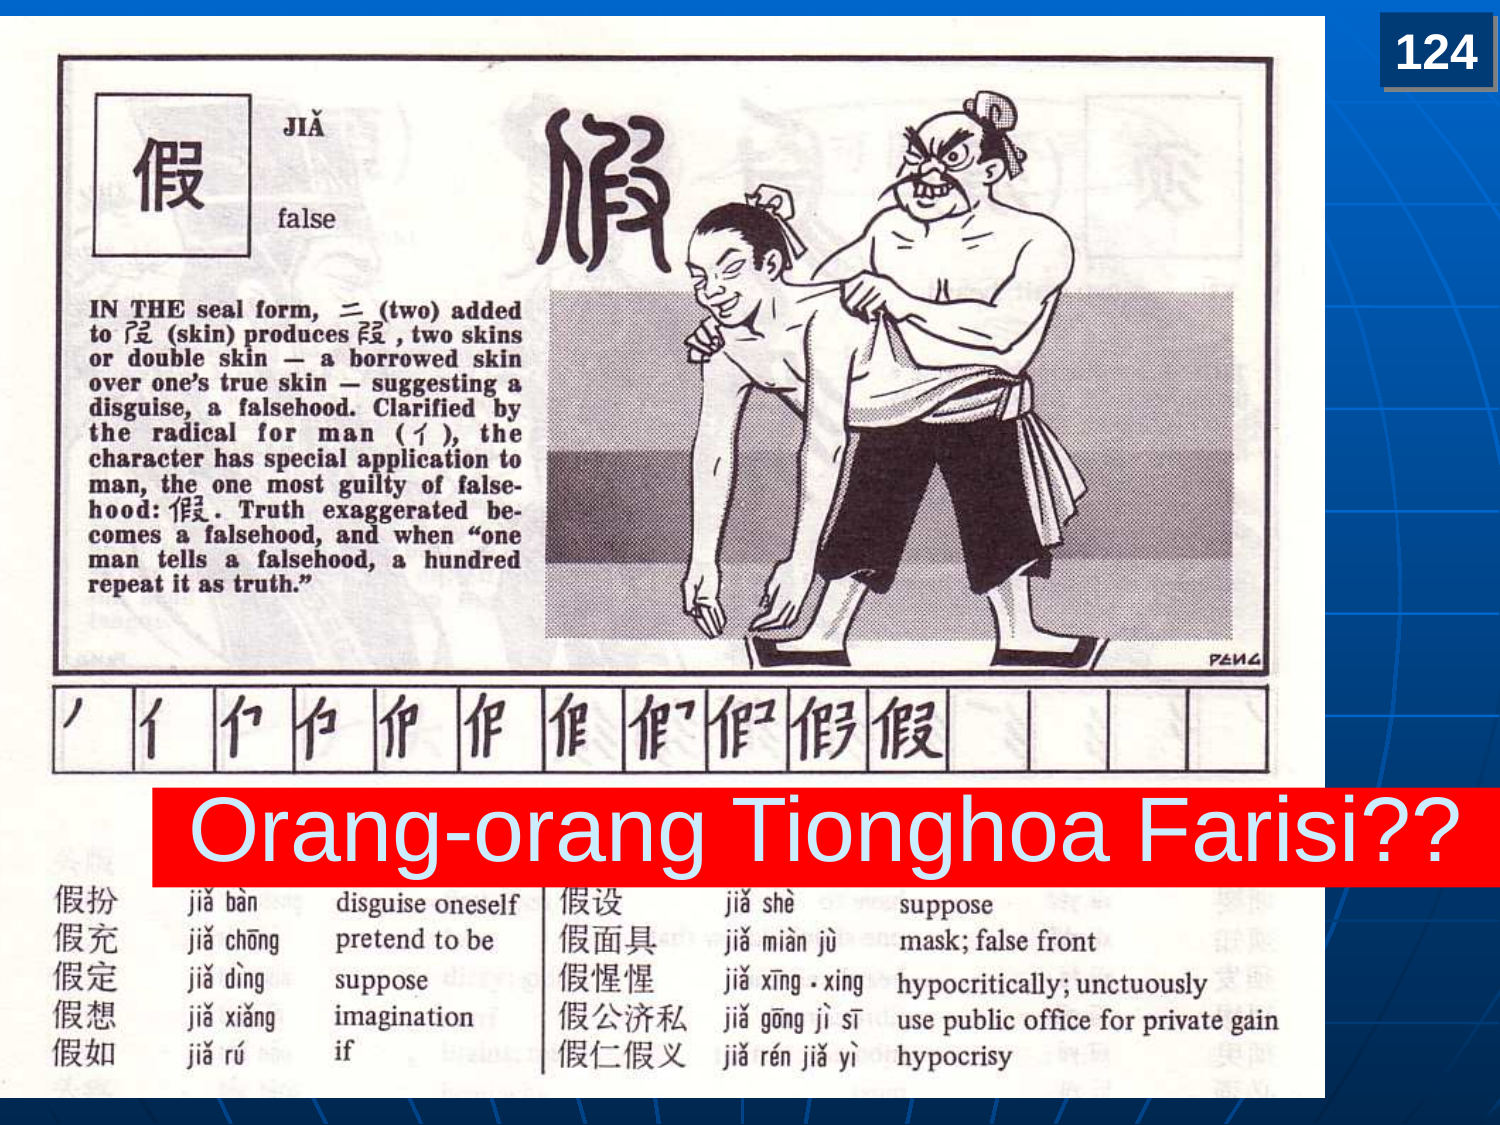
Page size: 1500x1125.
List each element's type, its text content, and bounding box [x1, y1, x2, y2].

title Orang-orang Tionghoa Farisi?? [1329, 787, 1500, 888]
text_box 124 [1380, 12, 1494, 88]
picture [0, 16, 1326, 1098]
